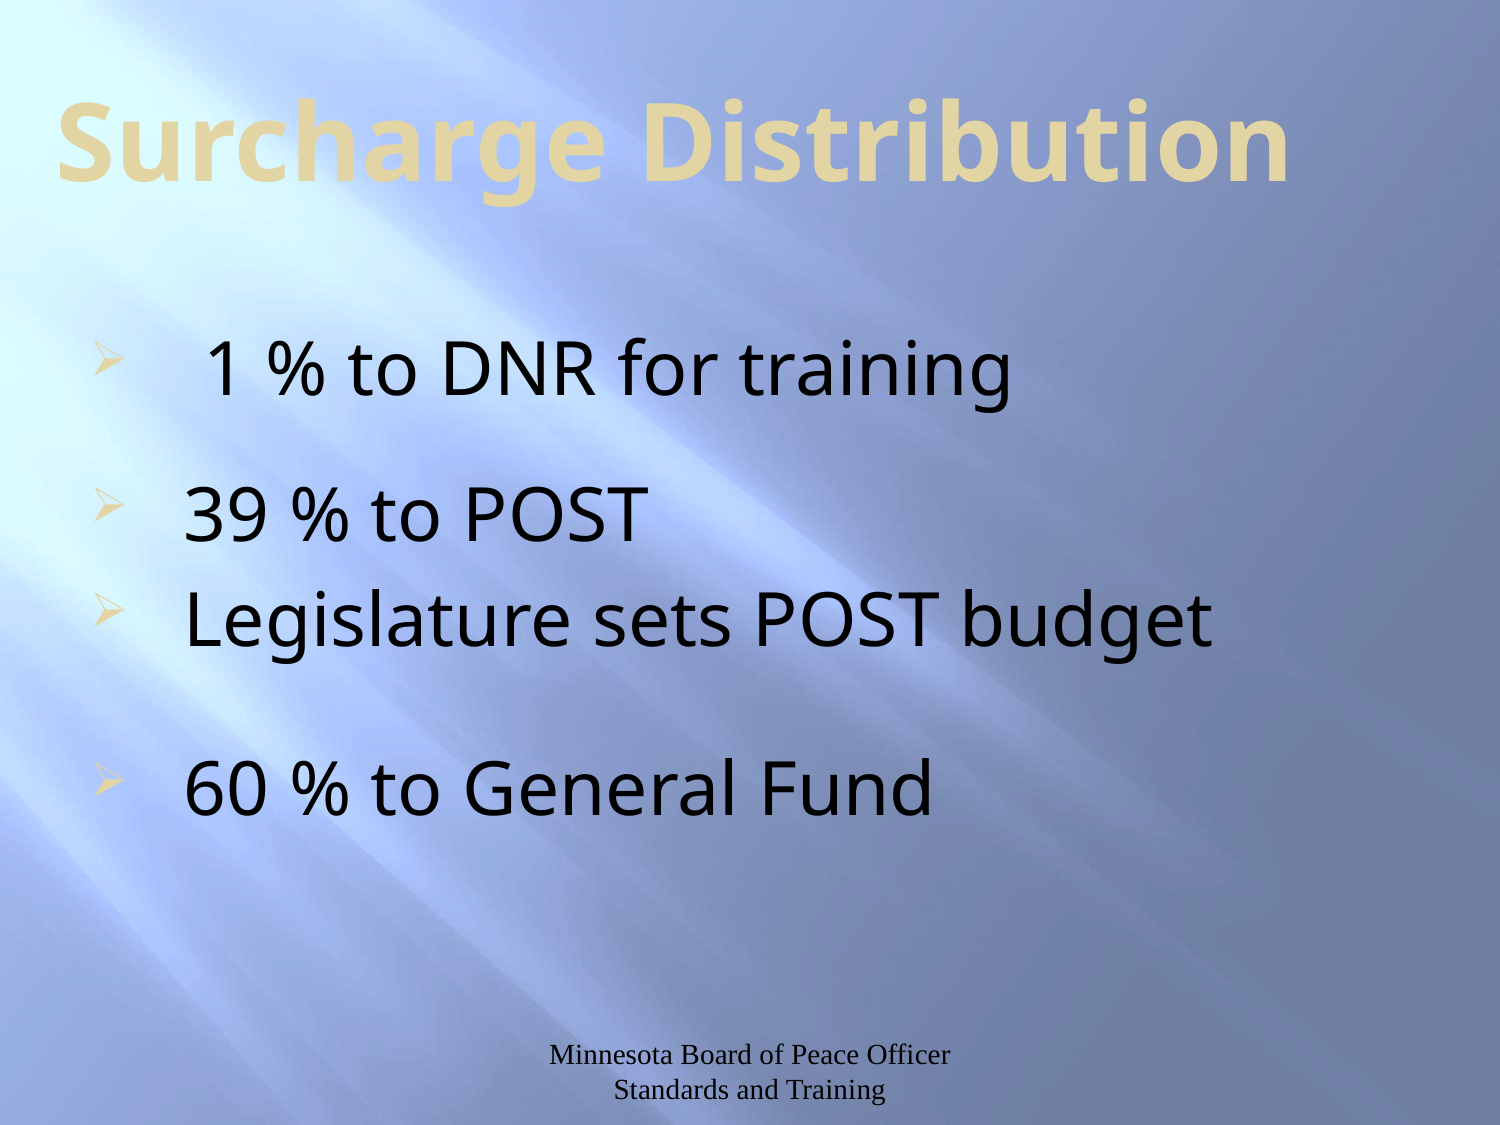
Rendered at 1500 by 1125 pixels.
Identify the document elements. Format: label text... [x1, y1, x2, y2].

title Surcharge Distribution [37, 50, 1313, 225]
picture [0, 0, 1500, 1125]
list 1 % to DNR for training 39 % to POST Legislature sets POST budget 60 % to General Fund [75, 312, 1425, 1035]
footer Minnesota Board of Peace Officer Standards and Training [512, 1052, 988, 1113]
